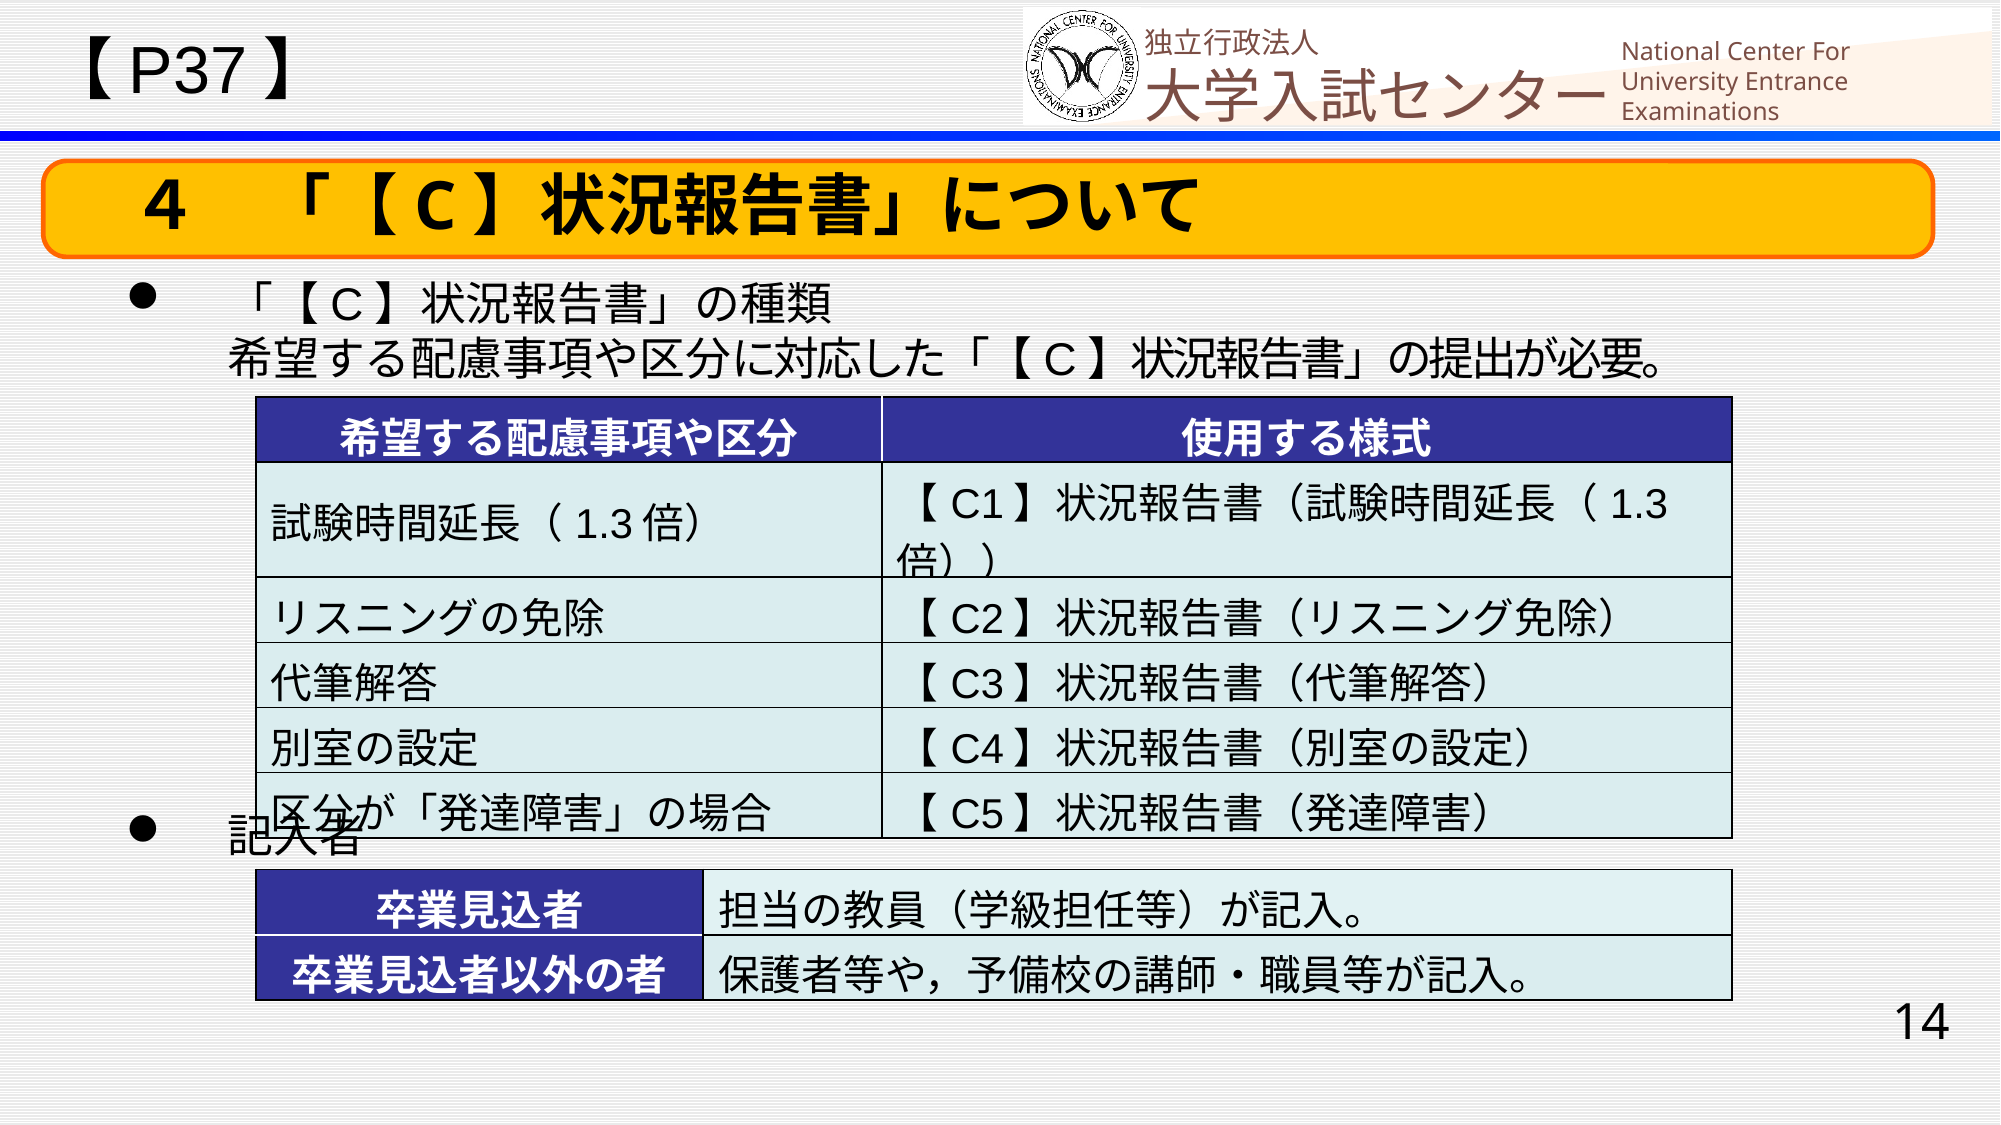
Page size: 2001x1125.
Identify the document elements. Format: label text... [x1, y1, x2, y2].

table_cell 【C4】状況報告書（別室の設定） [883, 708, 1731, 772]
table_cell 【C2】状況報告書（リスニング免除） [883, 578, 1731, 642]
table_cell 保護者等や，予備校の講師・職員等が記入。 [704, 936, 1731, 999]
picture [1023, 7, 1141, 124]
table_header 卒業見込者 [257, 870, 702, 934]
table_cell 別室の設定 [257, 708, 881, 772]
table_cell 卒業見込者以外の者 [257, 936, 702, 999]
text_box 記入者 [88, 797, 671, 885]
table_cell 【C5】状況報告書（発達障害） [883, 773, 1731, 837]
text_box 【P37】 [31, 19, 445, 114]
table_cell 【C1】状況報告書（試験時間延長（1.3倍）） [883, 463, 1731, 576]
table_header 担当の教員（学級担任等）が記入。 [704, 870, 1731, 934]
table_cell 【C3】状況報告書（代筆解答） [883, 643, 1731, 707]
table_header 使用する様式 [883, 398, 1731, 461]
table_cell 試験時間延長（1.3倍） [257, 463, 881, 576]
text_box ４ 「【C】状況報告書」について [43, 160, 1933, 257]
text_box 「【C】状況報告書」の種類 希望する配慮事項や区分に対応した「【C】状況報告書」の提出が必要。 [88, 265, 1900, 423]
table_header 希望する配慮事項や区分 [257, 398, 881, 461]
table_cell 区分が「発達障害」の場合 [257, 773, 881, 837]
slide_number 14 [1531, 981, 1965, 1060]
table_cell リスニングの免除 [257, 578, 881, 642]
table_cell 代筆解答 [257, 643, 881, 707]
